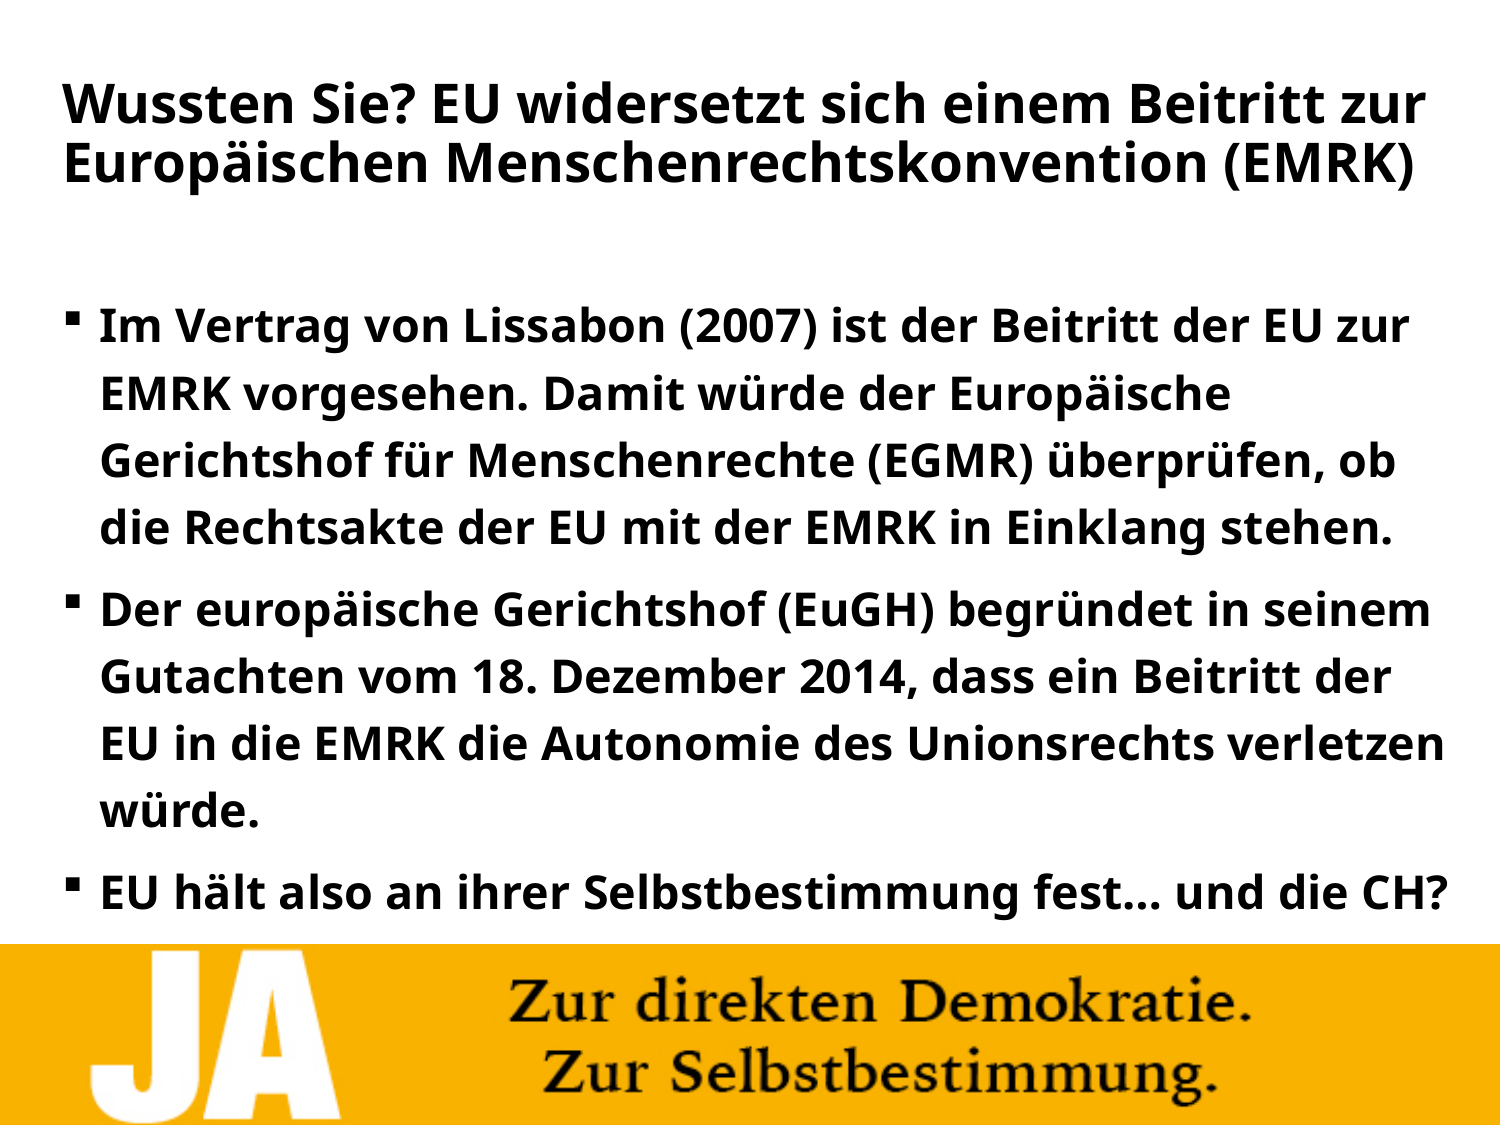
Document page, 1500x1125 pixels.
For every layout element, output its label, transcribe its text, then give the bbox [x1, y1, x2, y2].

title Wussten Sie? EU widersetzt sich einem Beitritt zur Europäischen Menschenrechtskonvention (EMRK) [47, 59, 1459, 277]
list Im Vertrag von Lissabon (2007) ist der Beitritt der EU zur EMRK vorgesehen. Damit würde der Europäische Gerichtshof für Menschenrechte (EGMR) überprüfen, ob die Rechtsakte der EU mit der EMRK in Einklang stehen. Der europäische Gerichtshof (EuGH) begründet in seinem Gutachten vom 18. Dezember 2014, dass ein Beitritt der EU in die EMRK die Autonomie des Unionsrechts verletzen würde. EU hält also an ihrer Selbstbestimmung fest… und die CH? [47, 277, 1477, 994]
picture [0, 944, 1500, 1125]
